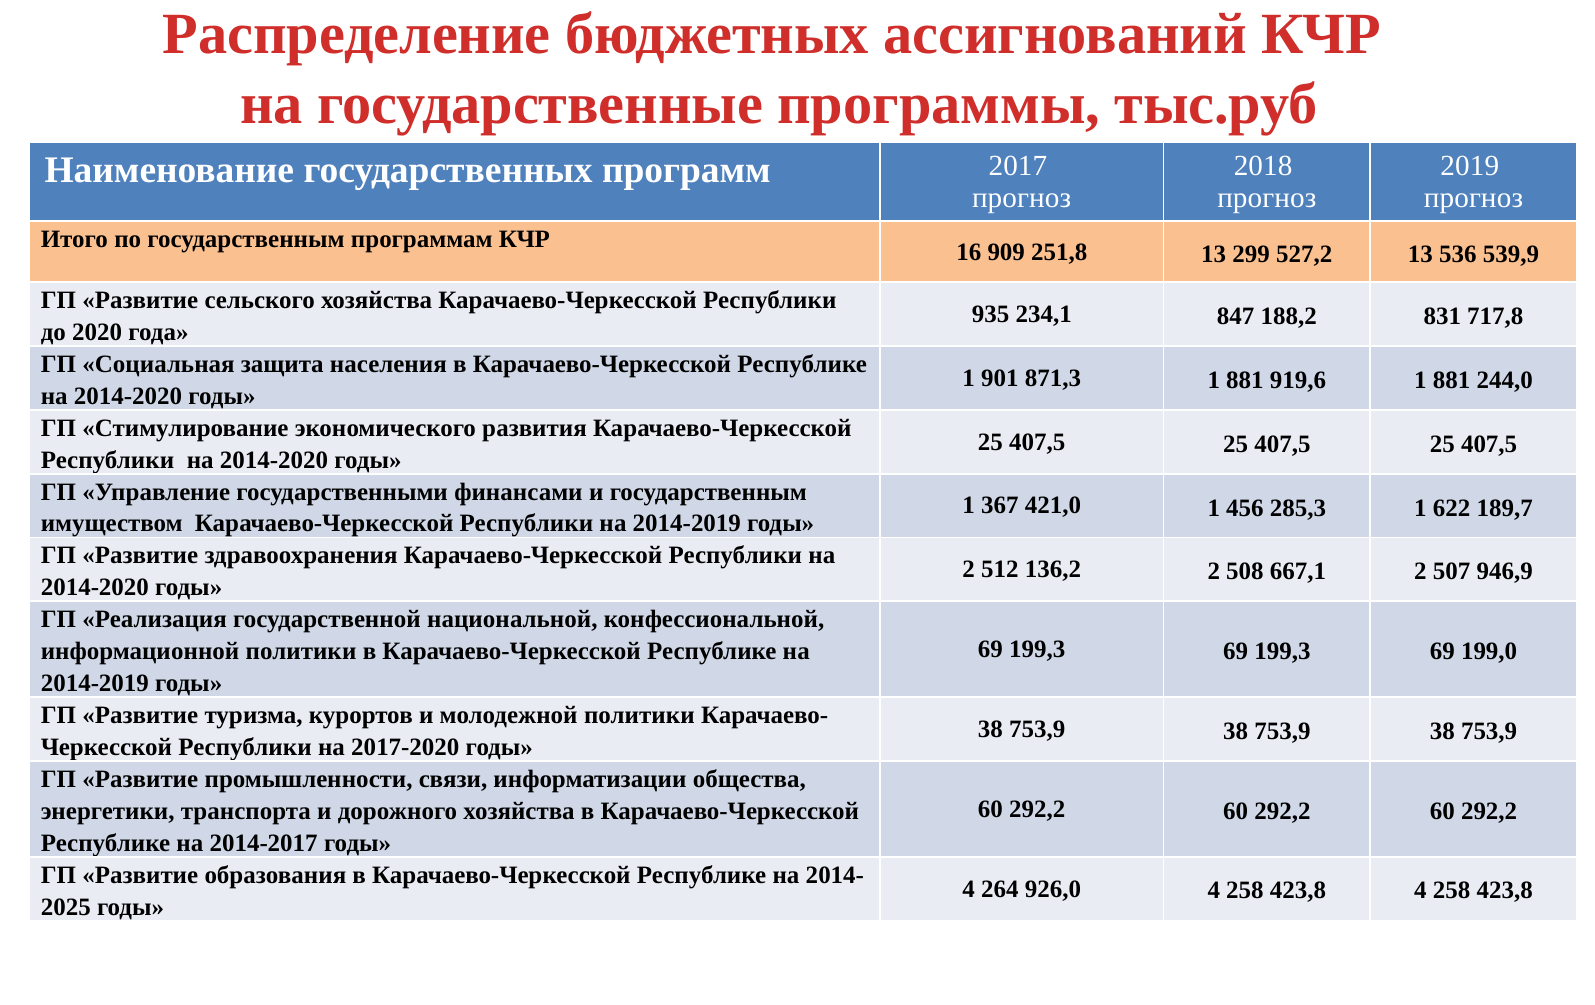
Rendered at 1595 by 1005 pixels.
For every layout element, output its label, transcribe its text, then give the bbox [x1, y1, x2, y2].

table_cell 13 536 539,9 [1371, 222, 1576, 281]
table_header 2017 прогноз [881, 144, 1163, 220]
table_cell Итого по государственным программам КЧР [30, 222, 879, 281]
table_cell 60 292,2 [881, 762, 1163, 856]
table_cell 69 199,3 [1164, 602, 1369, 696]
table_cell ГП «Развитие промышленности, связи, информатизации общества, энергетики, транспорта и дорожного хозяйства в Карачаево-Черкесской Республике на 2014-2017 годы» [30, 762, 879, 856]
table_cell ГП «Развитие сельского хозяйства Карачаево-Черкесской Республики до 2020 года» [30, 283, 879, 345]
table_cell 2 507 946,9 [1371, 538, 1576, 600]
table_cell 38 753,9 [1371, 698, 1576, 760]
table_cell 831 717,8 [1371, 283, 1576, 345]
table_cell 2 508 667,1 [1164, 538, 1369, 600]
table_cell 1 367 421,0 [881, 475, 1163, 537]
table_cell 4 264 926,0 [881, 858, 1163, 920]
table_cell 69 199,0 [1371, 602, 1576, 696]
table_cell 13 299 527,2 [1164, 222, 1369, 281]
table_cell 1 881 244,0 [1371, 347, 1576, 409]
table_cell 847 188,2 [1164, 283, 1369, 345]
table_cell 935 234,1 [881, 283, 1163, 345]
table_cell 1 901 871,3 [881, 347, 1163, 409]
table_cell 38 753,9 [881, 698, 1163, 760]
table_cell 1 456 285,3 [1164, 475, 1369, 537]
table_cell 25 407,5 [881, 411, 1163, 473]
table_header 2019 прогноз [1371, 143, 1576, 220]
table_cell ГП «Реализация государственной национальной, конфессиональной, информационной политики в Карачаево-Черкесской Республике на 2014-2019 годы» [30, 602, 879, 696]
table_cell ГП «Социальная защита населения в Карачаево-Черкесской Республике на 2014-2020 годы» [30, 347, 879, 409]
table_cell 16 909 251,8 [881, 222, 1163, 281]
table_cell 25 407,5 [1164, 411, 1369, 473]
table_header 2018 прогноз [1164, 144, 1369, 220]
table_cell 69 199,3 [881, 602, 1163, 696]
table_cell ГП «Развитие здравоохранения Карачаево-Черкесской Республики на 2014-2020 годы» [30, 538, 879, 600]
table_cell 25 407,5 [1371, 411, 1576, 473]
table_cell ГП «Развитие образования в Карачаево-Черкесской Республике на 2014-2025 годы» [30, 858, 879, 920]
table_header Наименование государственных программ [30, 143, 879, 220]
table_cell 60 292,2 [1371, 762, 1576, 856]
table_cell ГП «Стимулирование экономического развития Карачаево-Черкесской Республики на 2014-2020 годы» [30, 411, 879, 473]
table_cell 2 512 136,2 [881, 538, 1163, 600]
table_cell 1 881 919,6 [1164, 347, 1369, 409]
table_cell 60 292,2 [1164, 762, 1369, 856]
table_cell 4 258 423,8 [1164, 858, 1369, 920]
text_box Распределение бюджетных ассигнований КЧР на государственные программы, тыс.руб [147, 0, 1397, 144]
table_cell 38 753,9 [1164, 698, 1369, 760]
table_cell 1 622 189,7 [1371, 475, 1576, 537]
table_cell ГП «Развитие туризма, курортов и молодежной политики Карачаево-Черкесской Республики на 2017-2020 годы» [30, 698, 879, 760]
table_cell 4 258 423,8 [1371, 858, 1576, 920]
table_cell ГП «Управление государственными финансами и государственным имуществом Карачаево-Черкесской Республики на 2014-2019 годы» [30, 475, 879, 537]
